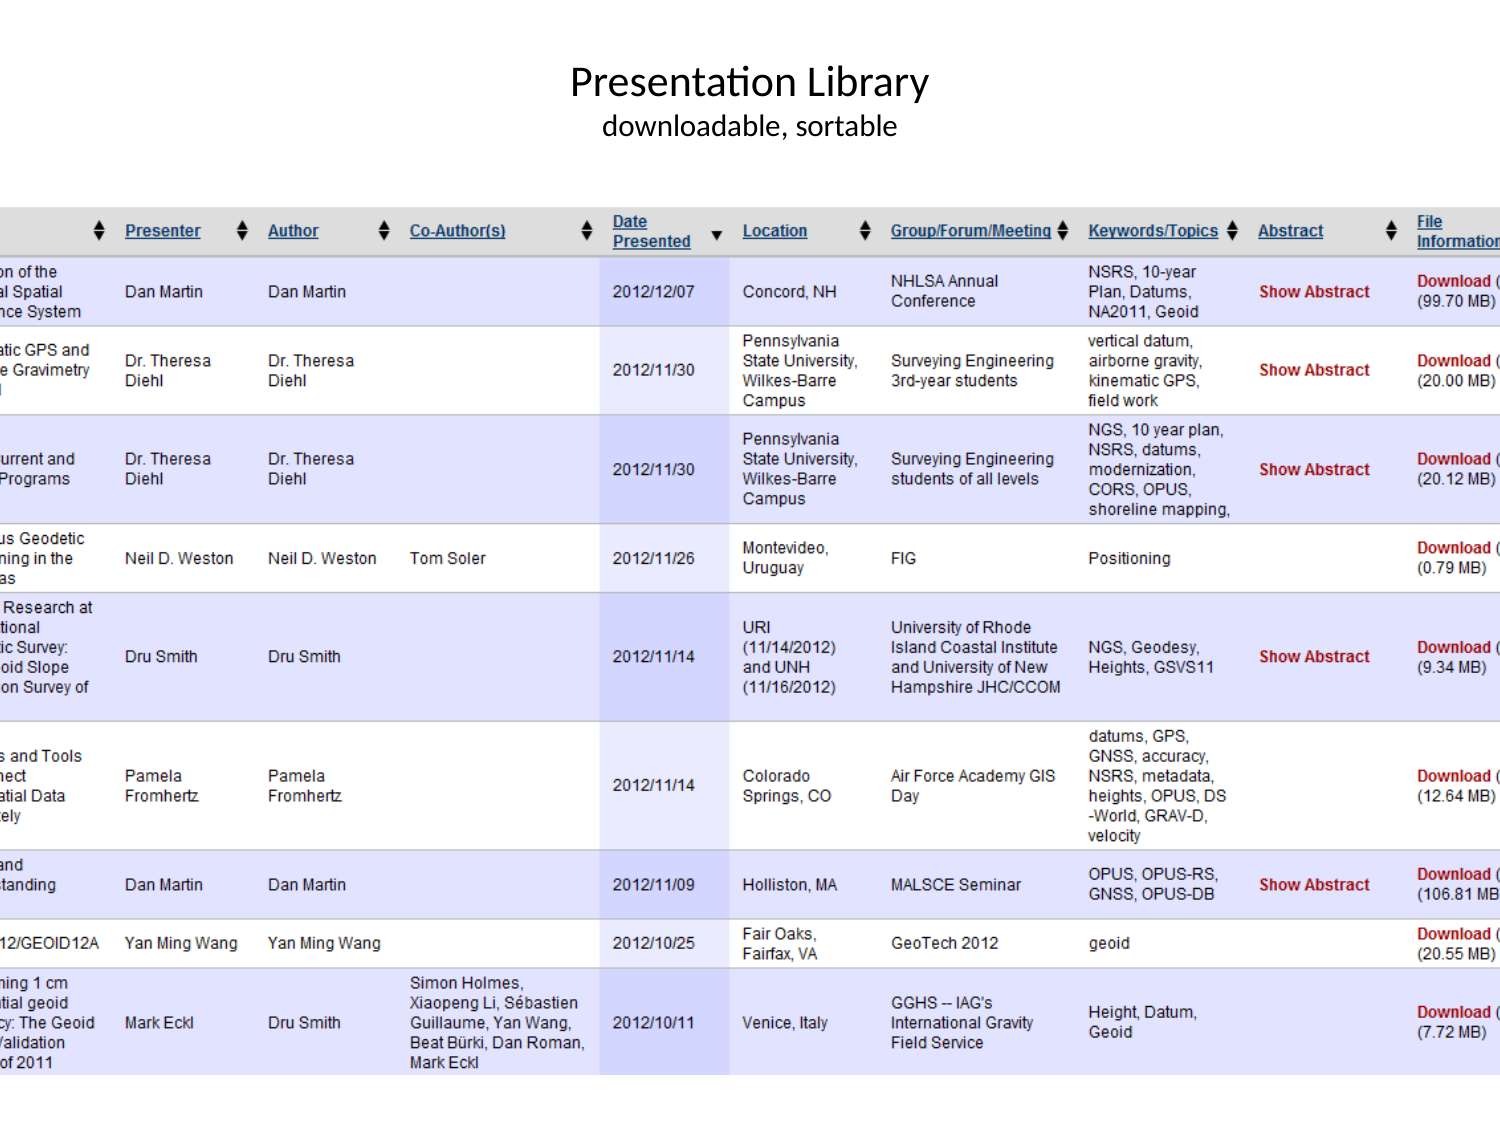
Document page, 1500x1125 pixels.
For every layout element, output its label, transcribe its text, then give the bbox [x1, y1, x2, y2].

picture [0, 206, 1500, 1075]
title Presentation Library downloadable, sortable [75, 45, 1425, 150]
